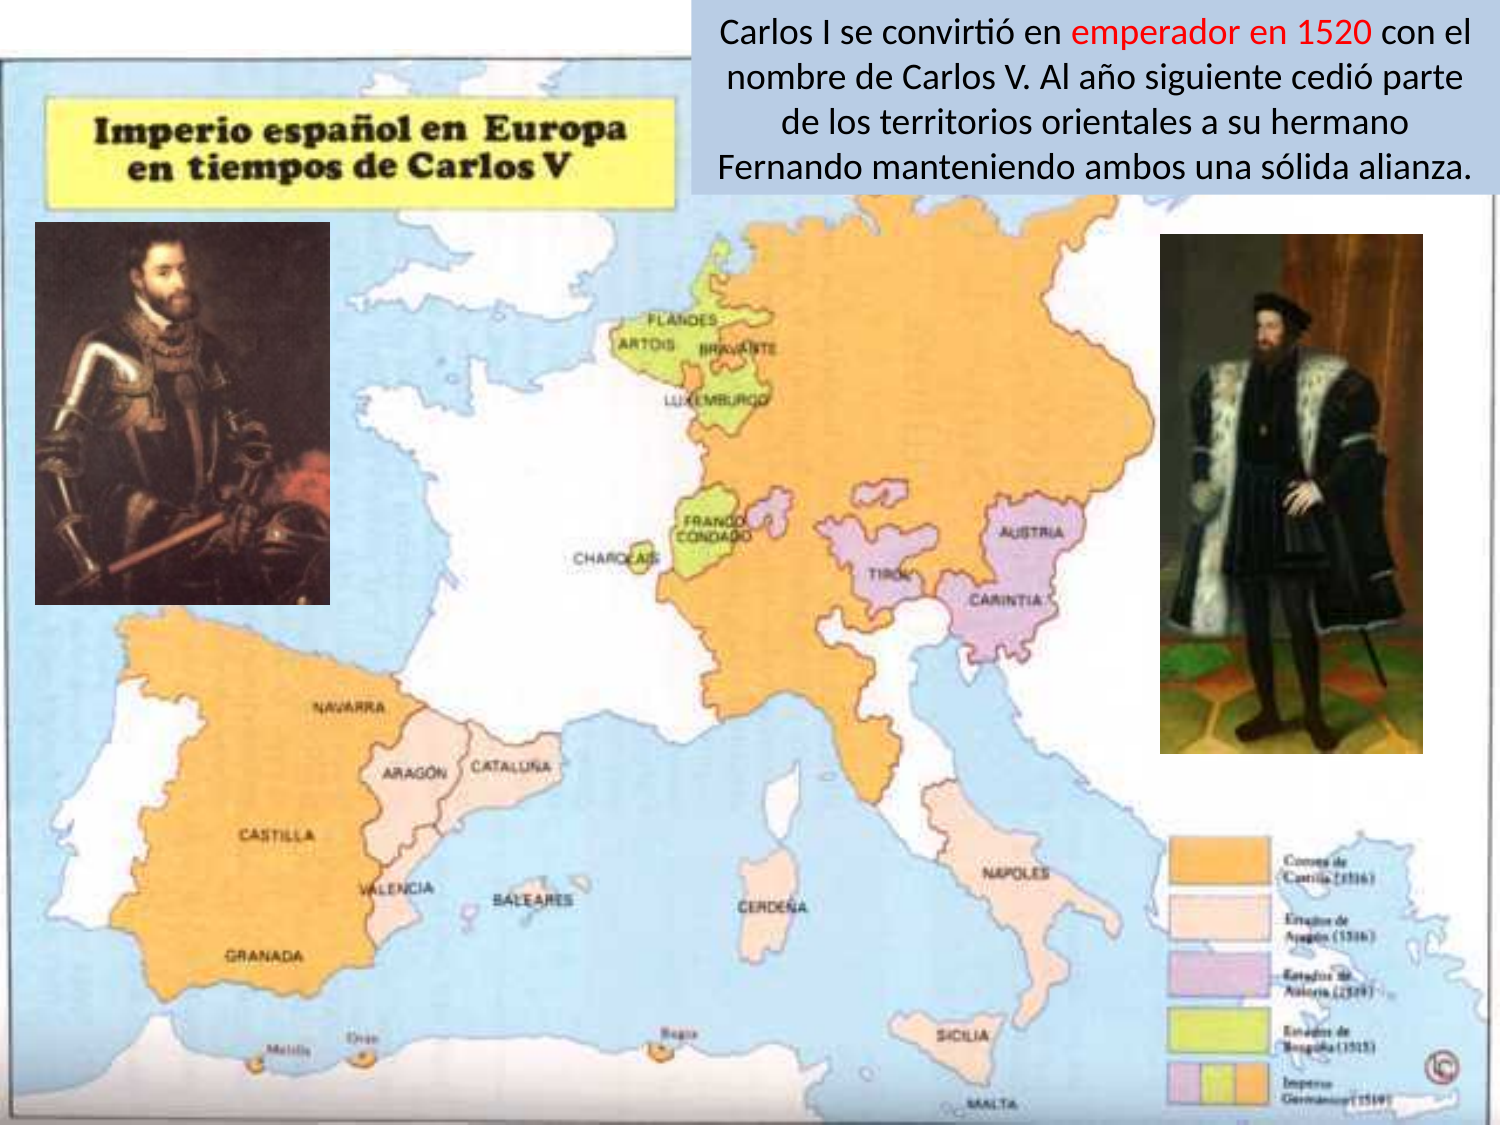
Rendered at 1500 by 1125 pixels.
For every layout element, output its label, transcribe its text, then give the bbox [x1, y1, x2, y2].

text_box Carlos I se convirtió en emperador en 1520 con el nombre de Carlos V. Al año siguiente cedió parte de los territorios orientales a su hermano Fernando manteniendo ambos una sólida alianza. [691, 0, 1500, 48]
picture [0, 49, 1500, 1125]
